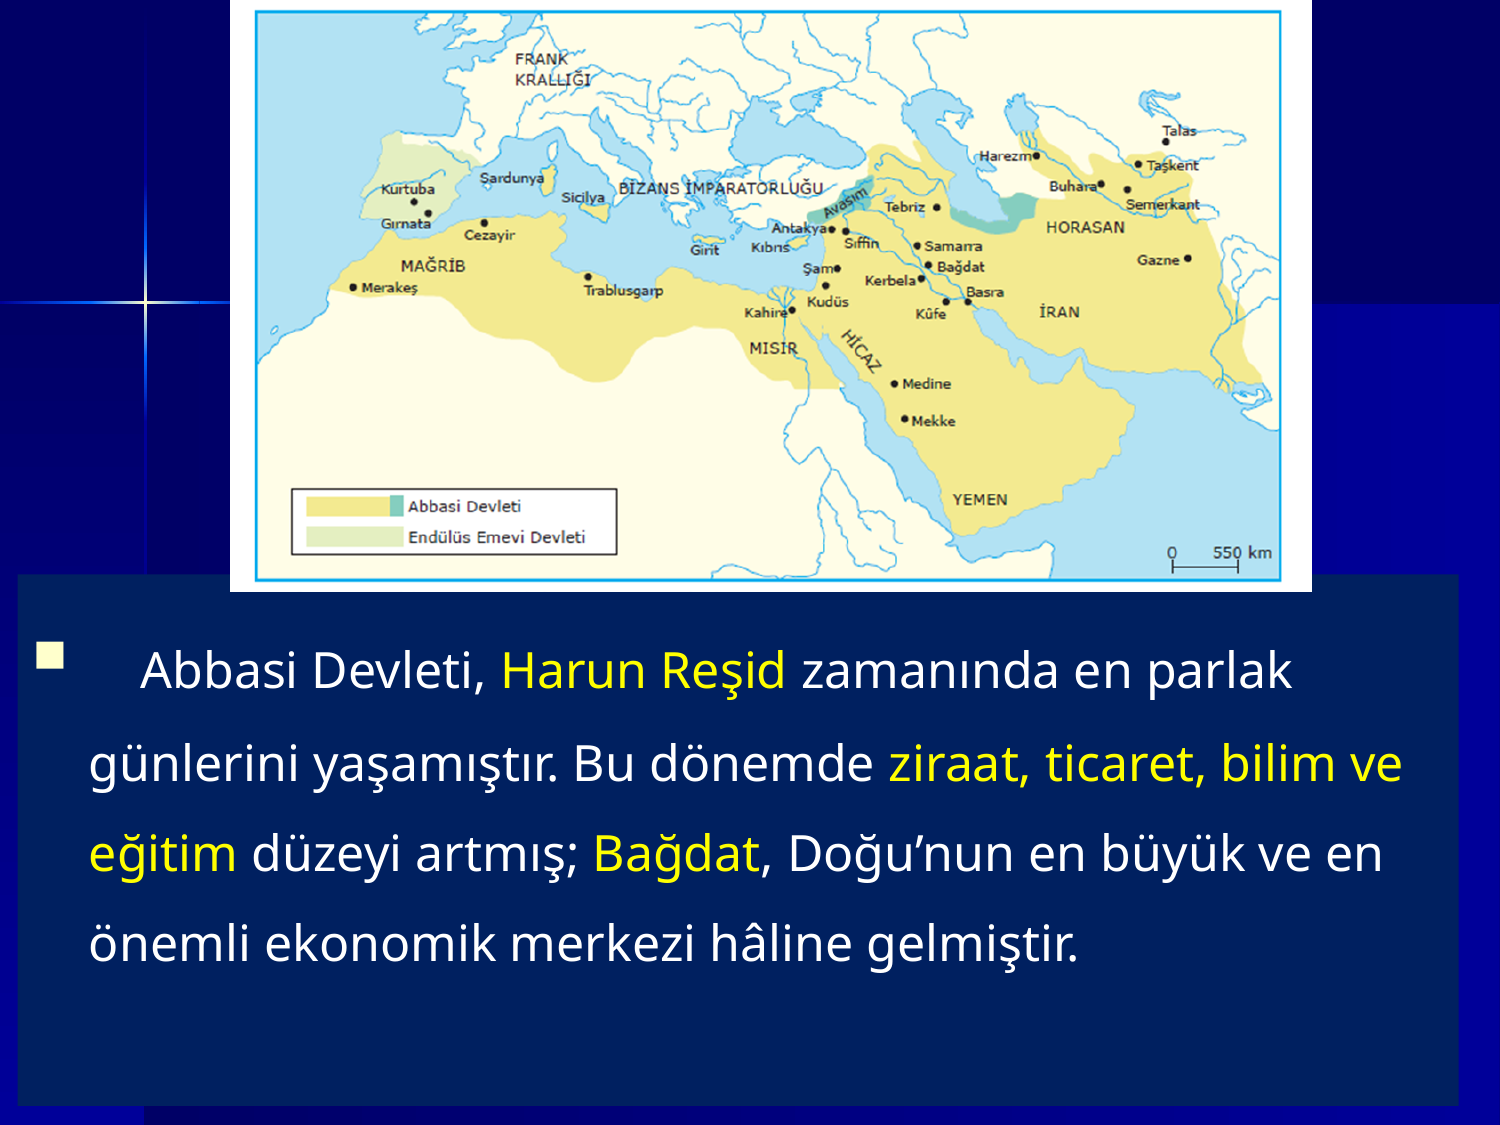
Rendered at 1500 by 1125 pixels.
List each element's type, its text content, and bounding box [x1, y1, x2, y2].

picture [229, 0, 1312, 592]
list Abbasi Devleti, Harun Reşid zamanında en parlak günlerini yaşamıştır. Bu dönemde ziraat, ticaret, bilim ve eğitim düzeyi artmış; Bağdat, Doğu’nun en büyük ve en önemli ekonomik merkezi hâline gelmiştir. [17, 574, 1459, 1107]
